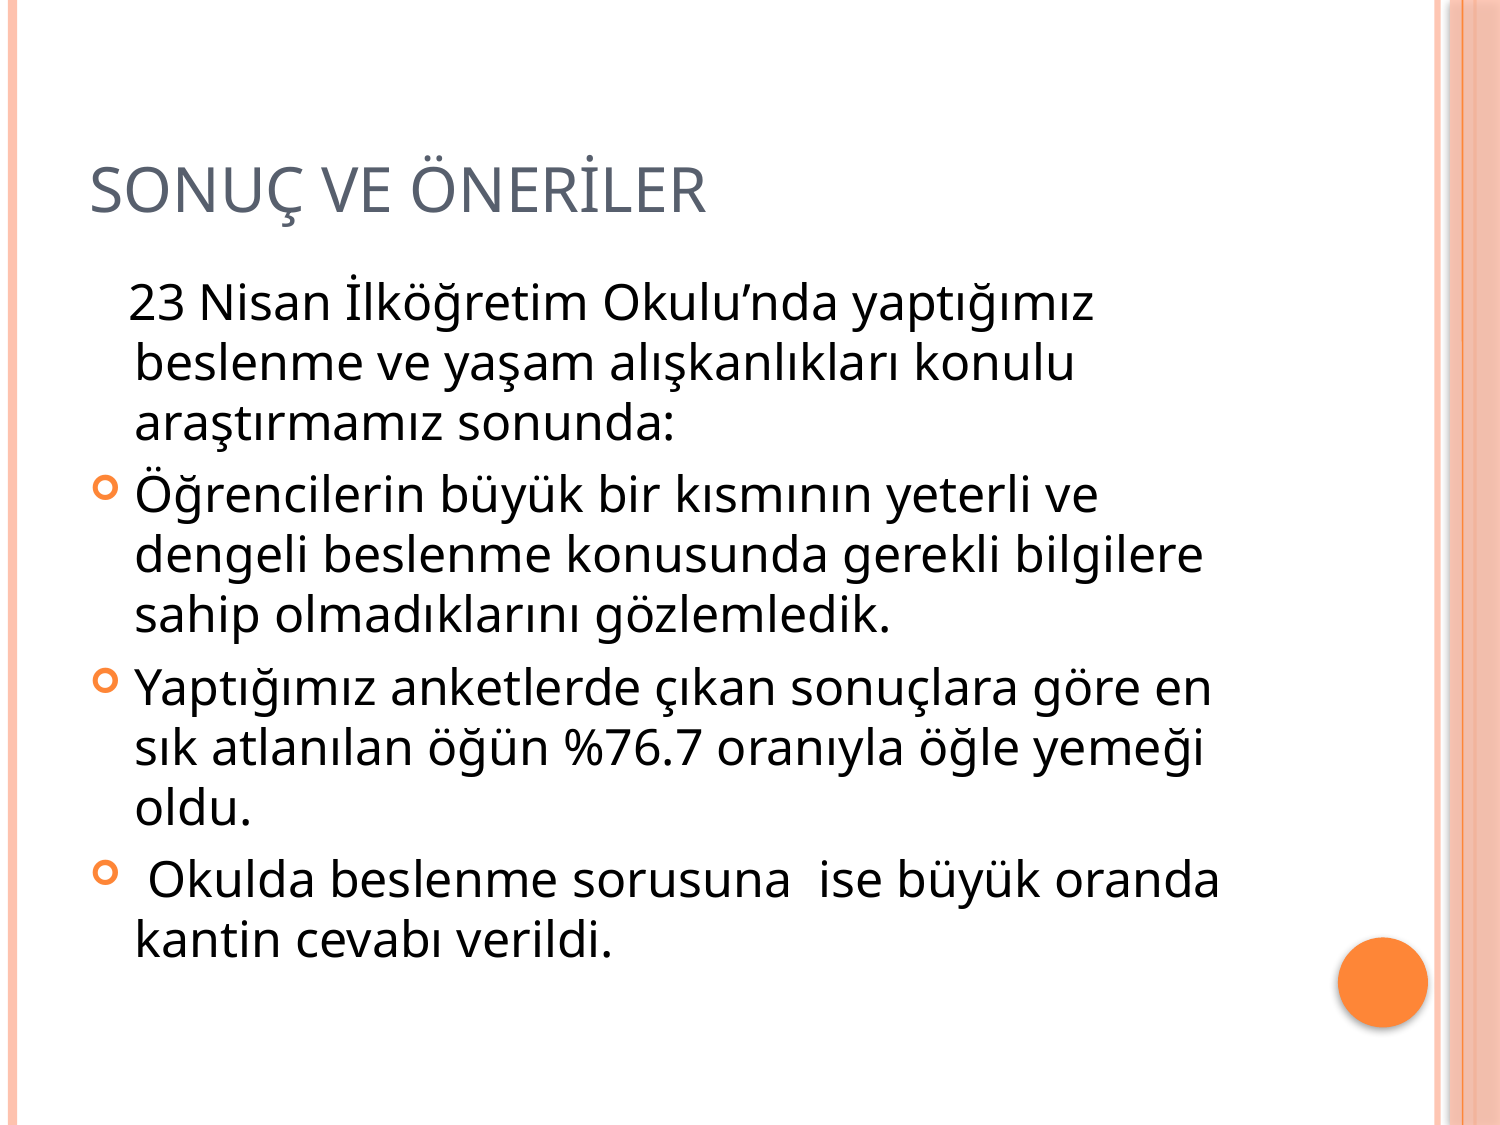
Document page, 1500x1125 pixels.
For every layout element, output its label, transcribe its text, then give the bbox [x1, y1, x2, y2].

list 23 Nisan İlköğretim Okulu’nda yaptığımız beslenme ve yaşam alışkanlıkları konulu araştırmamız sonunda: Öğrencilerin büyük bir kısmının yeterli ve dengeli beslenme konusunda gerekli bilgilere sahip olmadıklarını gözlemledik. Yaptığımız anketlerde çıkan sonuçlara göre en sık atlanılan öğün %76.7 oranıyla öğle yemeği oldu. Okulda beslenme sorusuna ise büyük oranda kantin cevabı verildi. [75, 262, 1300, 1062]
title SONUÇ ve ÖNERİLER [75, 45, 1300, 233]
